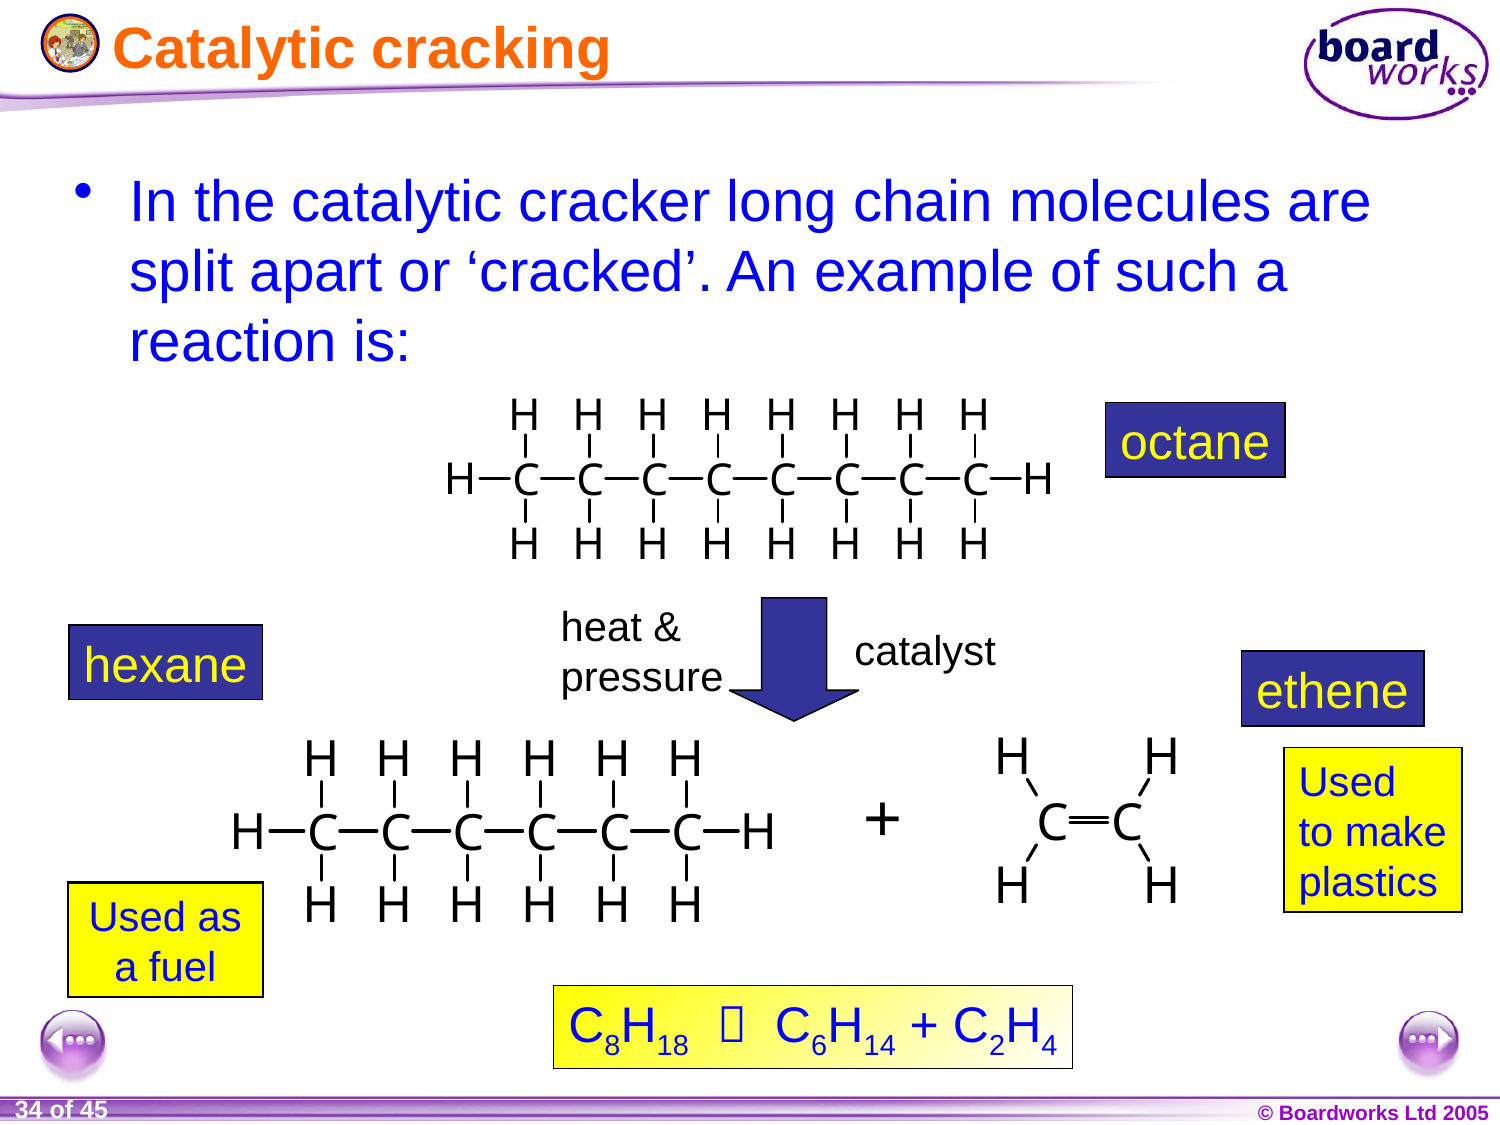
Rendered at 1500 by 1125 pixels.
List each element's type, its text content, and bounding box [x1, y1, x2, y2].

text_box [67, 624, 788, 947]
title Catalytic cracking [0, 2, 1282, 88]
text_box Used as a fuel [67, 954, 263, 998]
list In the catalytic cracker long chain molecules are split apart or ‘cracked’. An example of such a reaction is: [58, 155, 1453, 392]
text_box + [849, 767, 918, 863]
picture [0, 999, 1500, 1121]
picture [1387, 999, 1470, 1087]
picture [1293, 0, 1494, 123]
text_box C8H18  C6H14 + C2H4 [553, 985, 1073, 1069]
picture [0, 88, 1187, 114]
text_box ethene [1241, 651, 1424, 726]
picture [983, 707, 1192, 928]
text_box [545, 592, 1012, 722]
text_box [435, 372, 1287, 581]
text_box Used to make plastics [1283, 747, 1463, 913]
